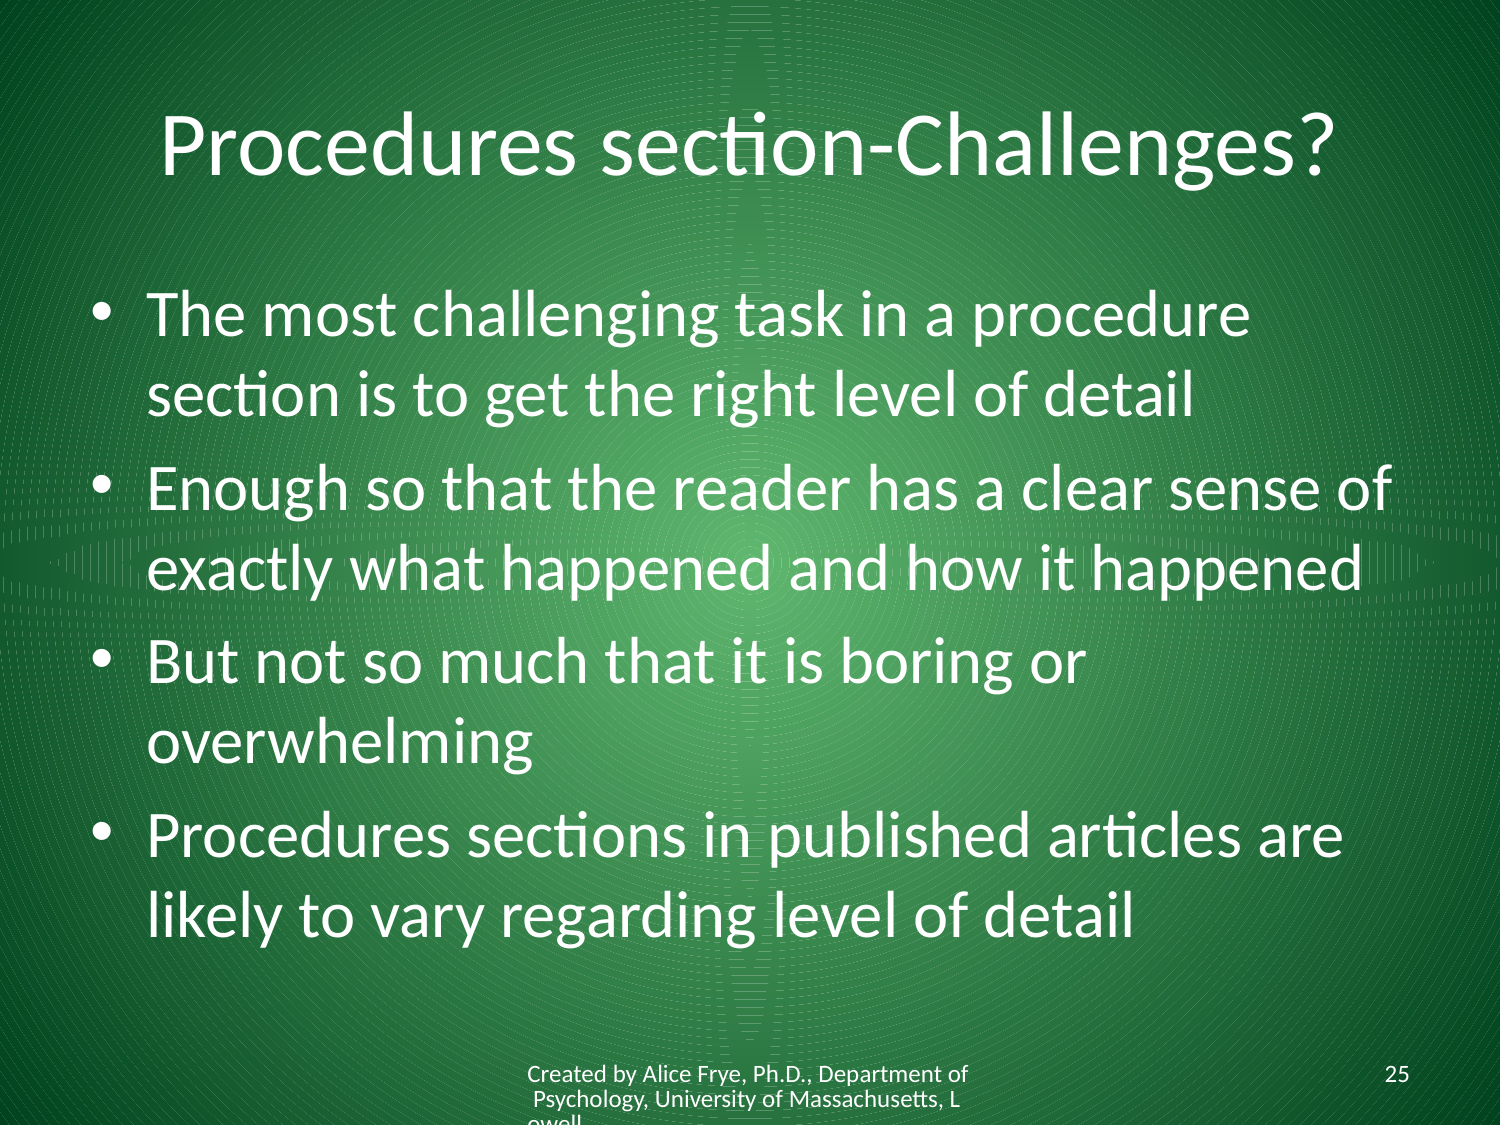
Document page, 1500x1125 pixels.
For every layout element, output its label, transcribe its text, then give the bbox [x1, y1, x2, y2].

slide_number 25 [1074, 1042, 1425, 1103]
title Procedures section-Challenges? [75, 45, 1425, 233]
footer Created by Alice Frye, Ph.D., Department of Psychology, University of Massachusetts, Lowell [512, 1042, 988, 1103]
list The most challenging task in a procedure section is to get the right level of detail Enough so that the reader has a clear sense of exactly what happened and how it happened But not so much that it is boring or overwhelming Procedures sections in published articles are likely to vary regarding level of detail [75, 262, 1425, 1005]
